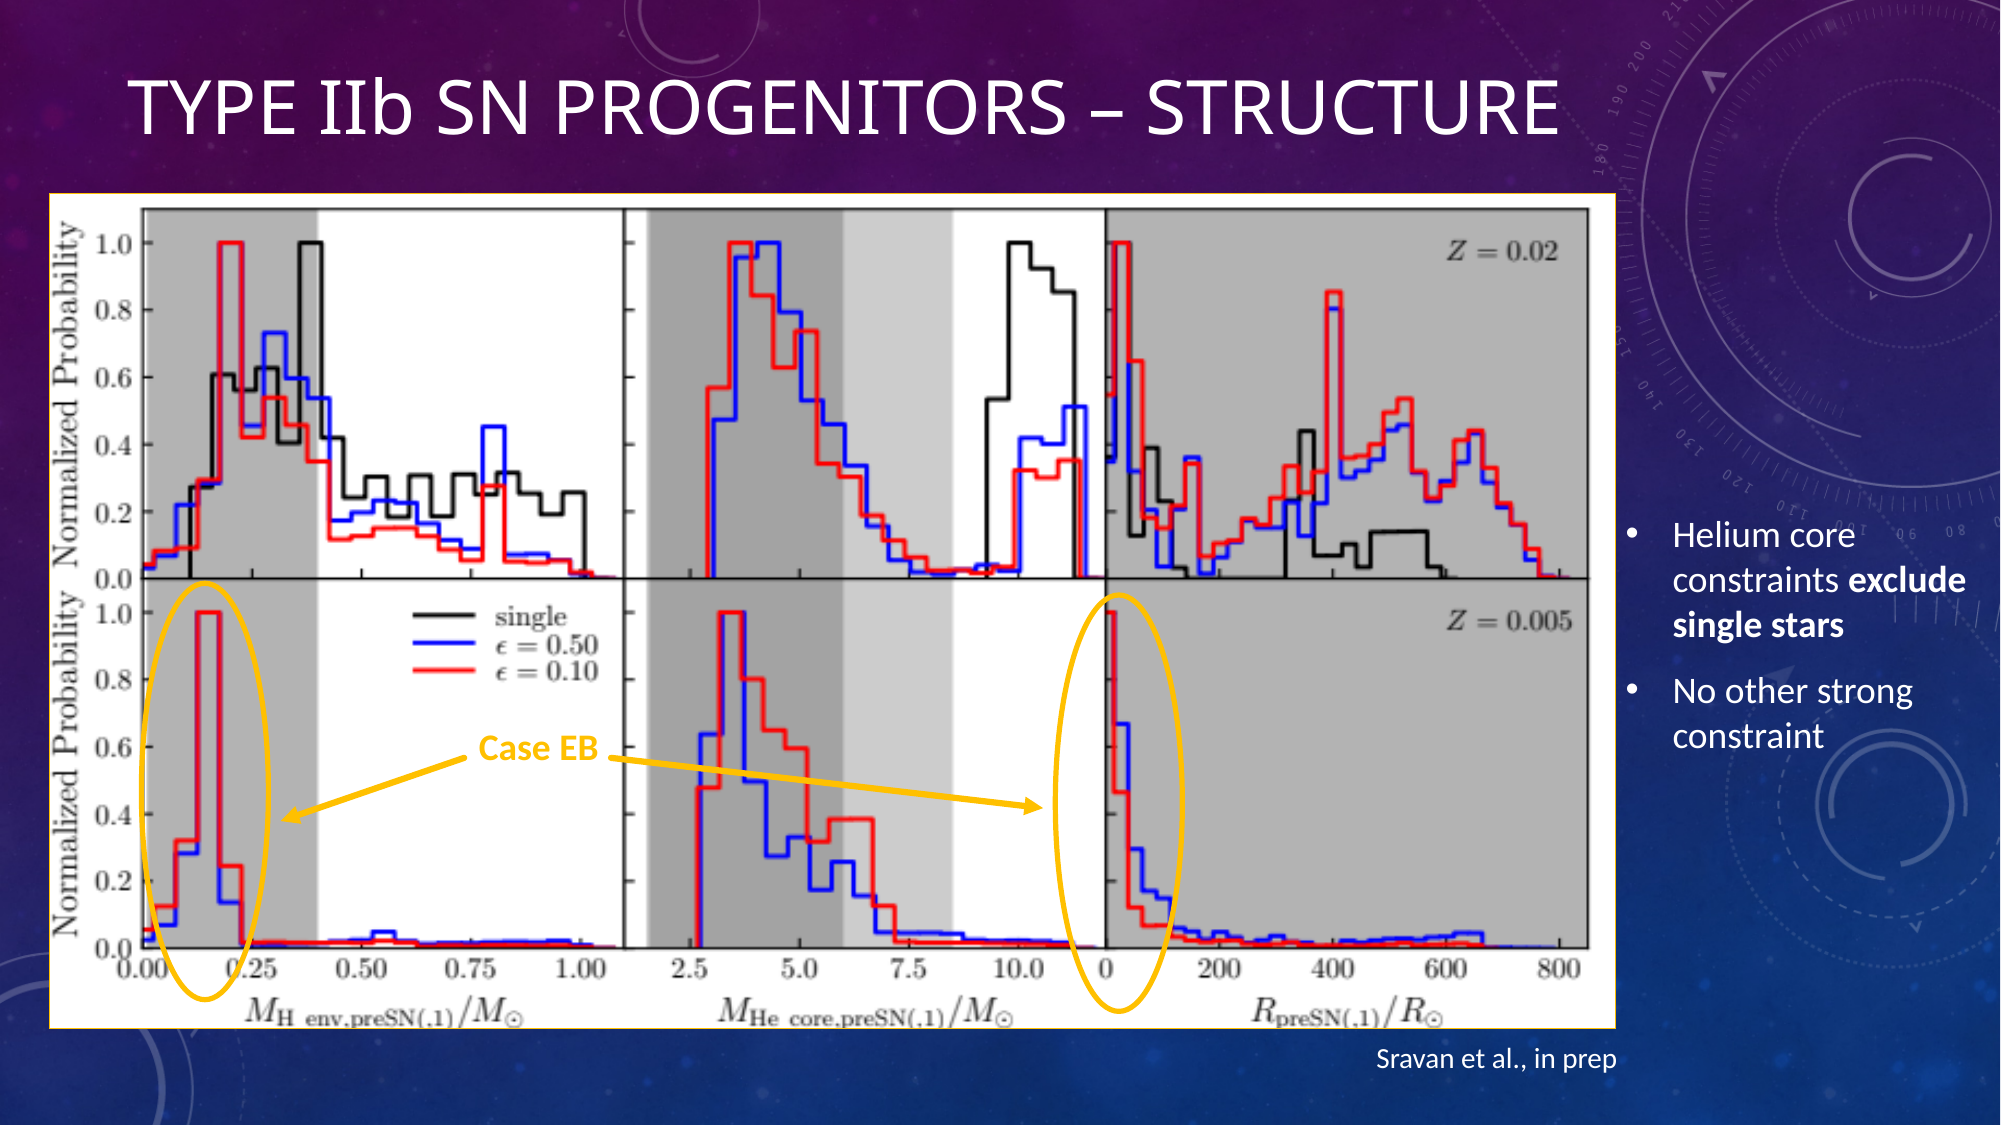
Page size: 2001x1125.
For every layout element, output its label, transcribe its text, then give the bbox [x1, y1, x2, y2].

text_box Sravan et al., in prep [1361, 1031, 1657, 1082]
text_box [280, 757, 465, 822]
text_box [610, 757, 1044, 809]
picture [0, 0, 2001, 1125]
text_box Type IIb SN PROGENITORS – STRUCTURE [112, 0, 1968, 225]
list Helium core constraints exclude single stars No other strong constraint [1622, 367, 2000, 898]
